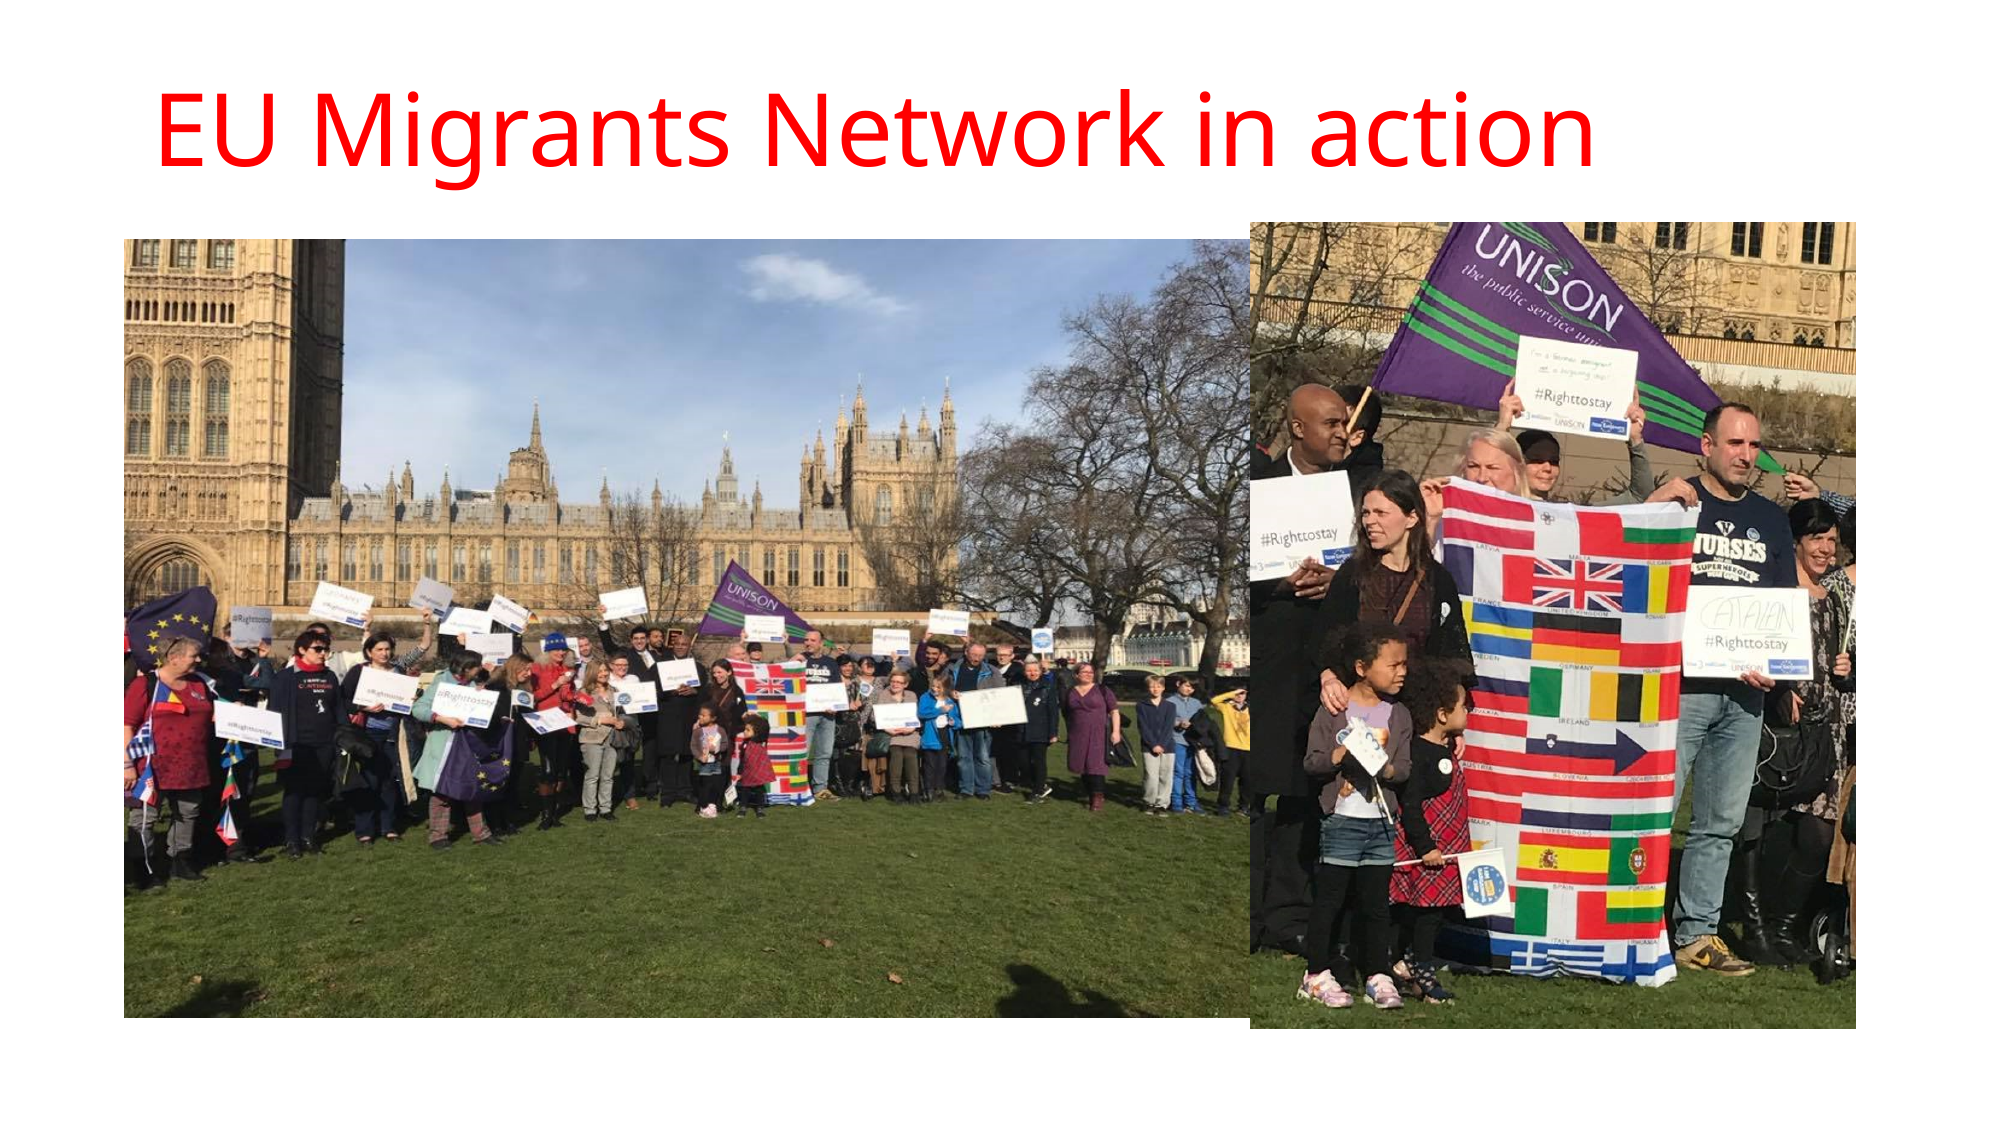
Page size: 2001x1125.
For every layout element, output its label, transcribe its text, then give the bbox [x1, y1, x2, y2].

title EU Migrants Network in action [137, 59, 1863, 200]
picture [124, 222, 1856, 1029]
